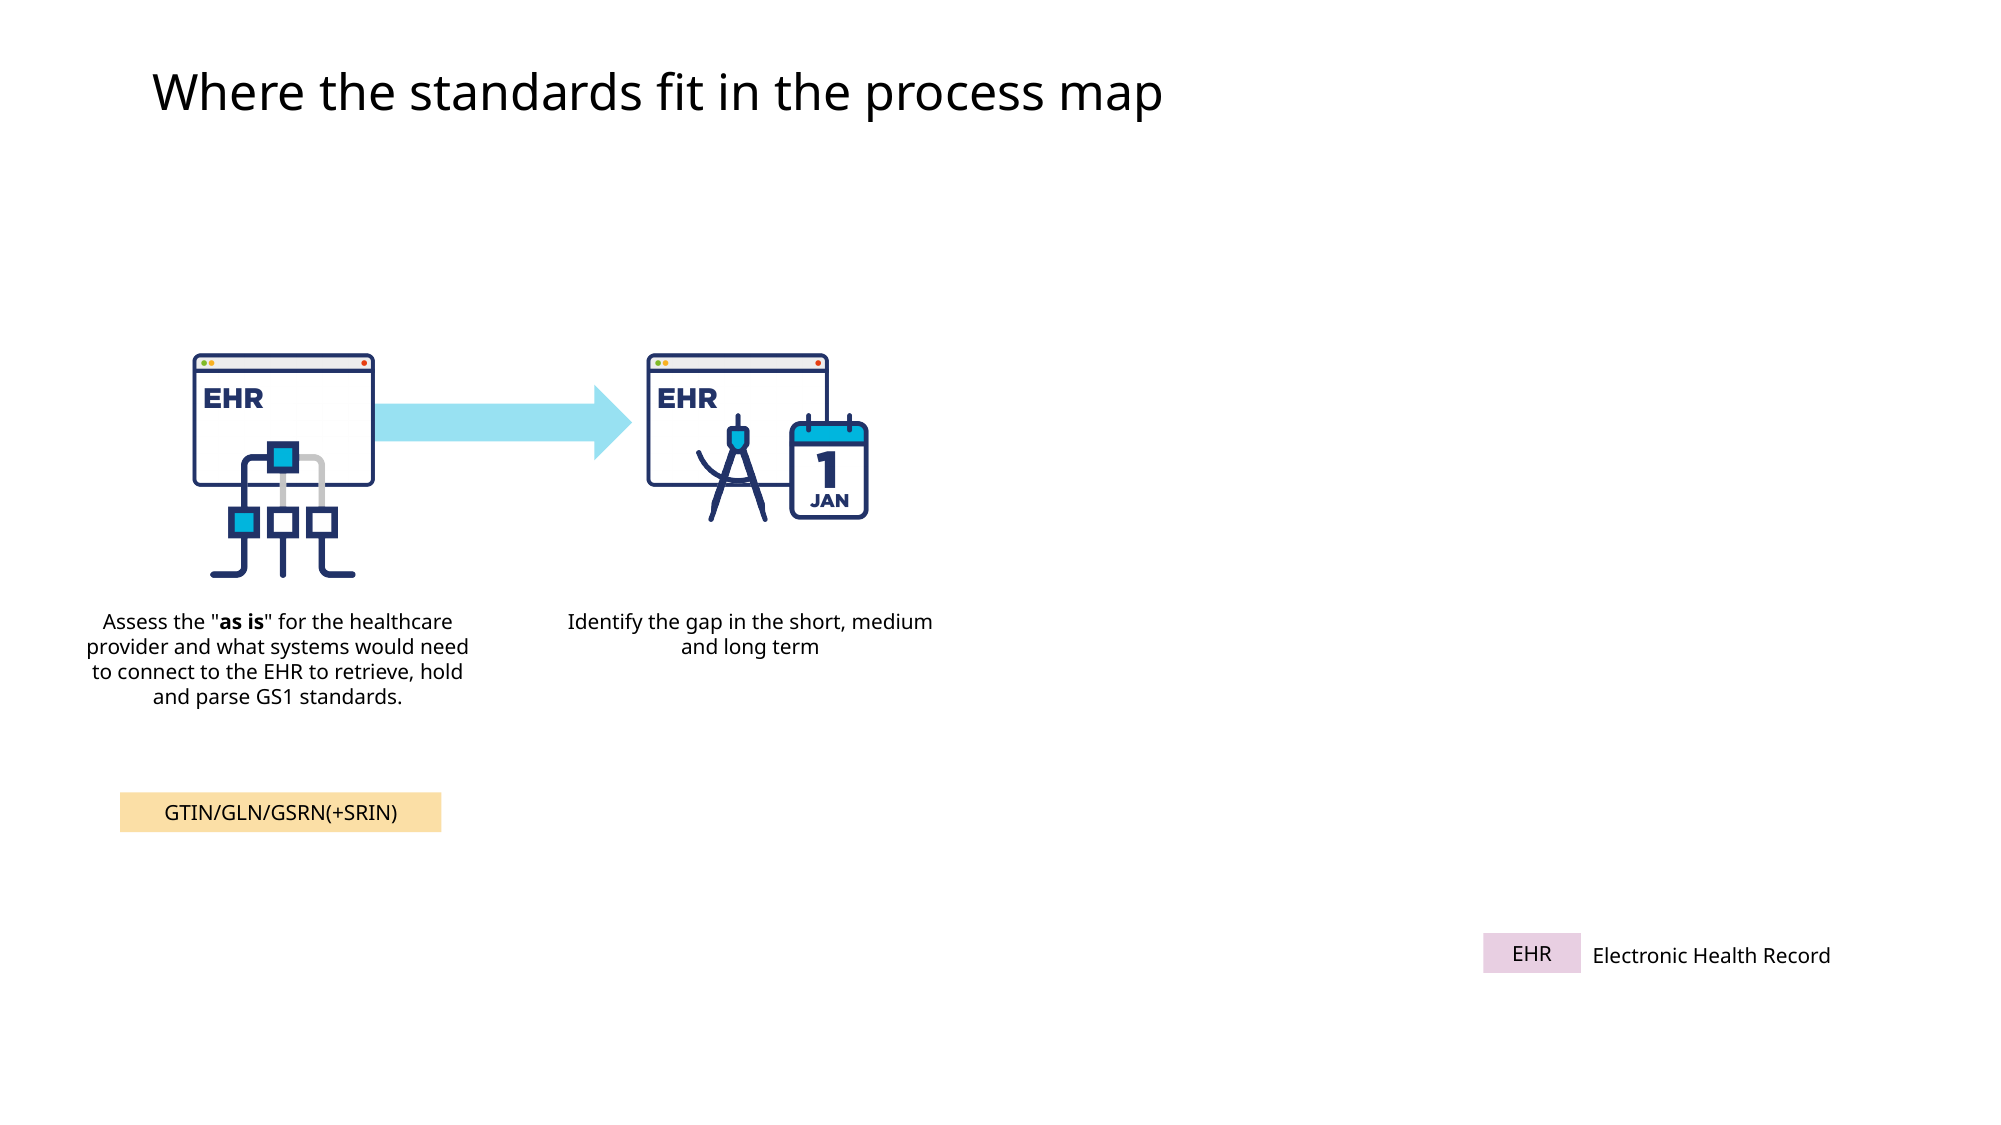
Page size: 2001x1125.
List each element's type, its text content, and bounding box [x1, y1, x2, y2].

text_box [485, 353, 960, 667]
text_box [70, 353, 485, 833]
text_box EHR [1483, 933, 1581, 973]
text_box Electronic Health Record [1577, 935, 1984, 975]
title Where the standards fit in the process map [137, 59, 1863, 202]
